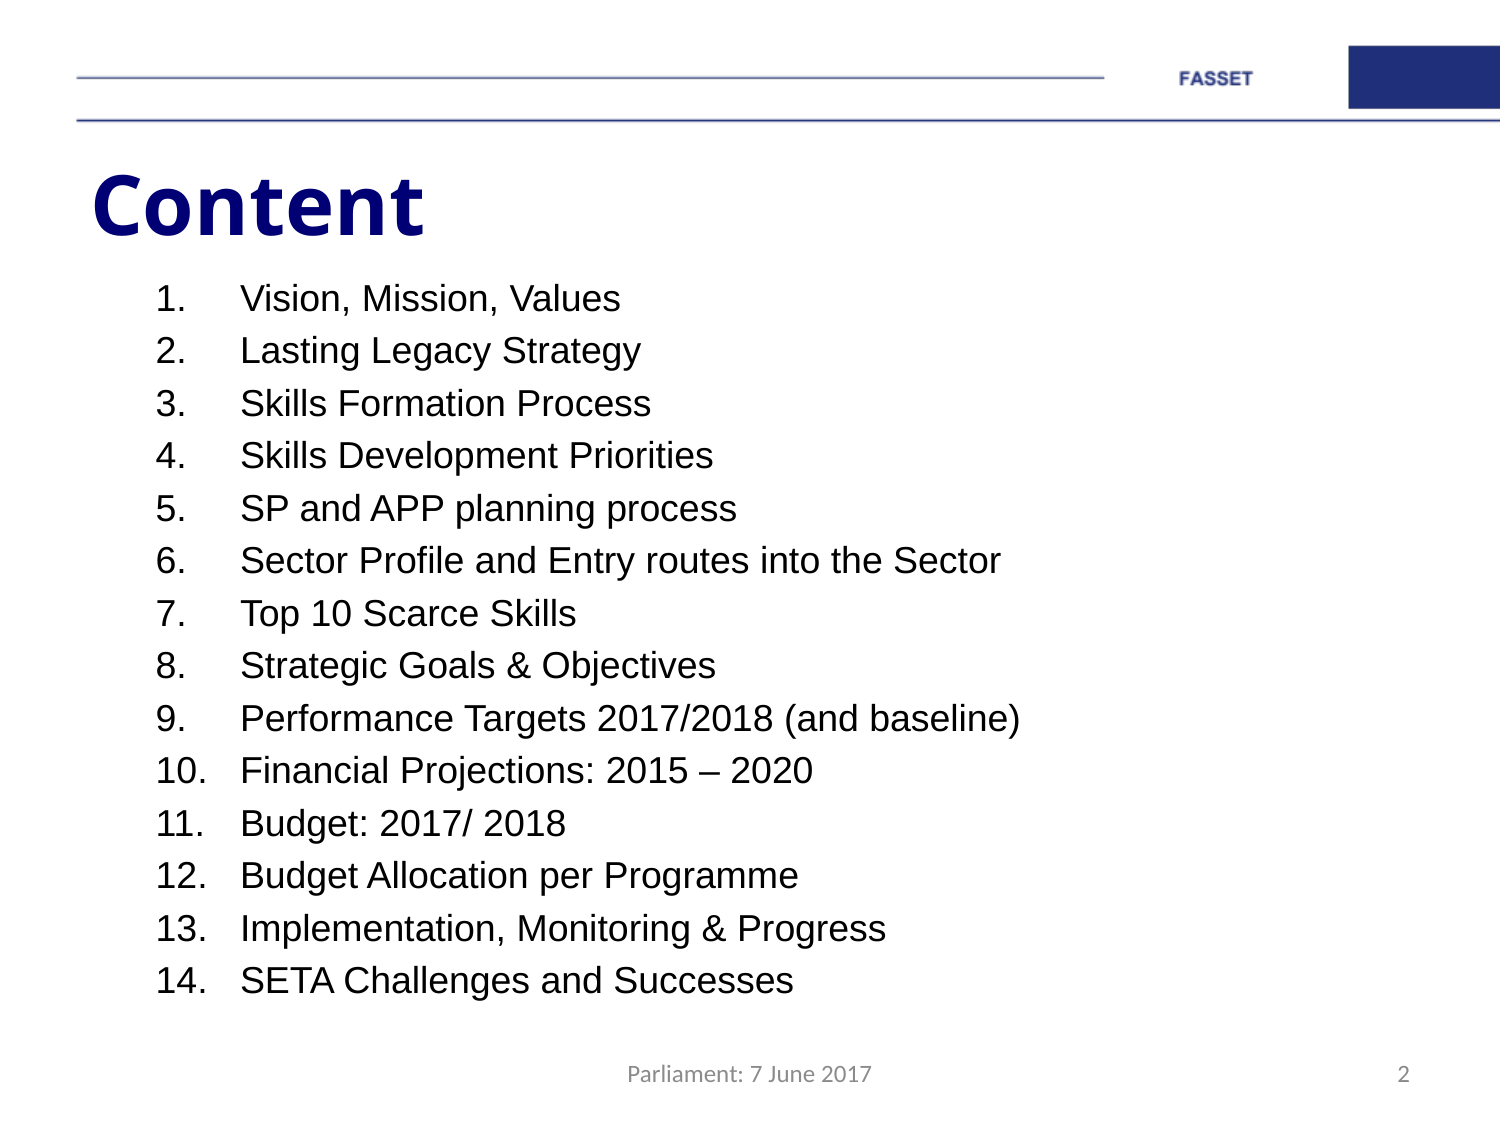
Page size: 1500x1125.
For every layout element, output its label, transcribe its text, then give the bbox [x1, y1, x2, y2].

footer Parliament: 7 June 2017 [512, 1042, 988, 1103]
list Vision, Mission, Values Lasting Legacy Strategy Skills Formation Process Skills Development Priorities SP and APP planning process Sector Profile and Entry routes into the Sector Top 10 Scarce Skills Strategic Goals & Objectives Performance Targets 2017/2018 (and baseline) Financial Projections: 2015 – 2020 Budget: 2017/ 2018 Budget Allocation per Programme Implementation, Monitoring & Progress SETA Challenges and Successes [75, 266, 1425, 1005]
title Content [75, 138, 1425, 266]
slide_number 2 [1074, 1042, 1425, 1103]
